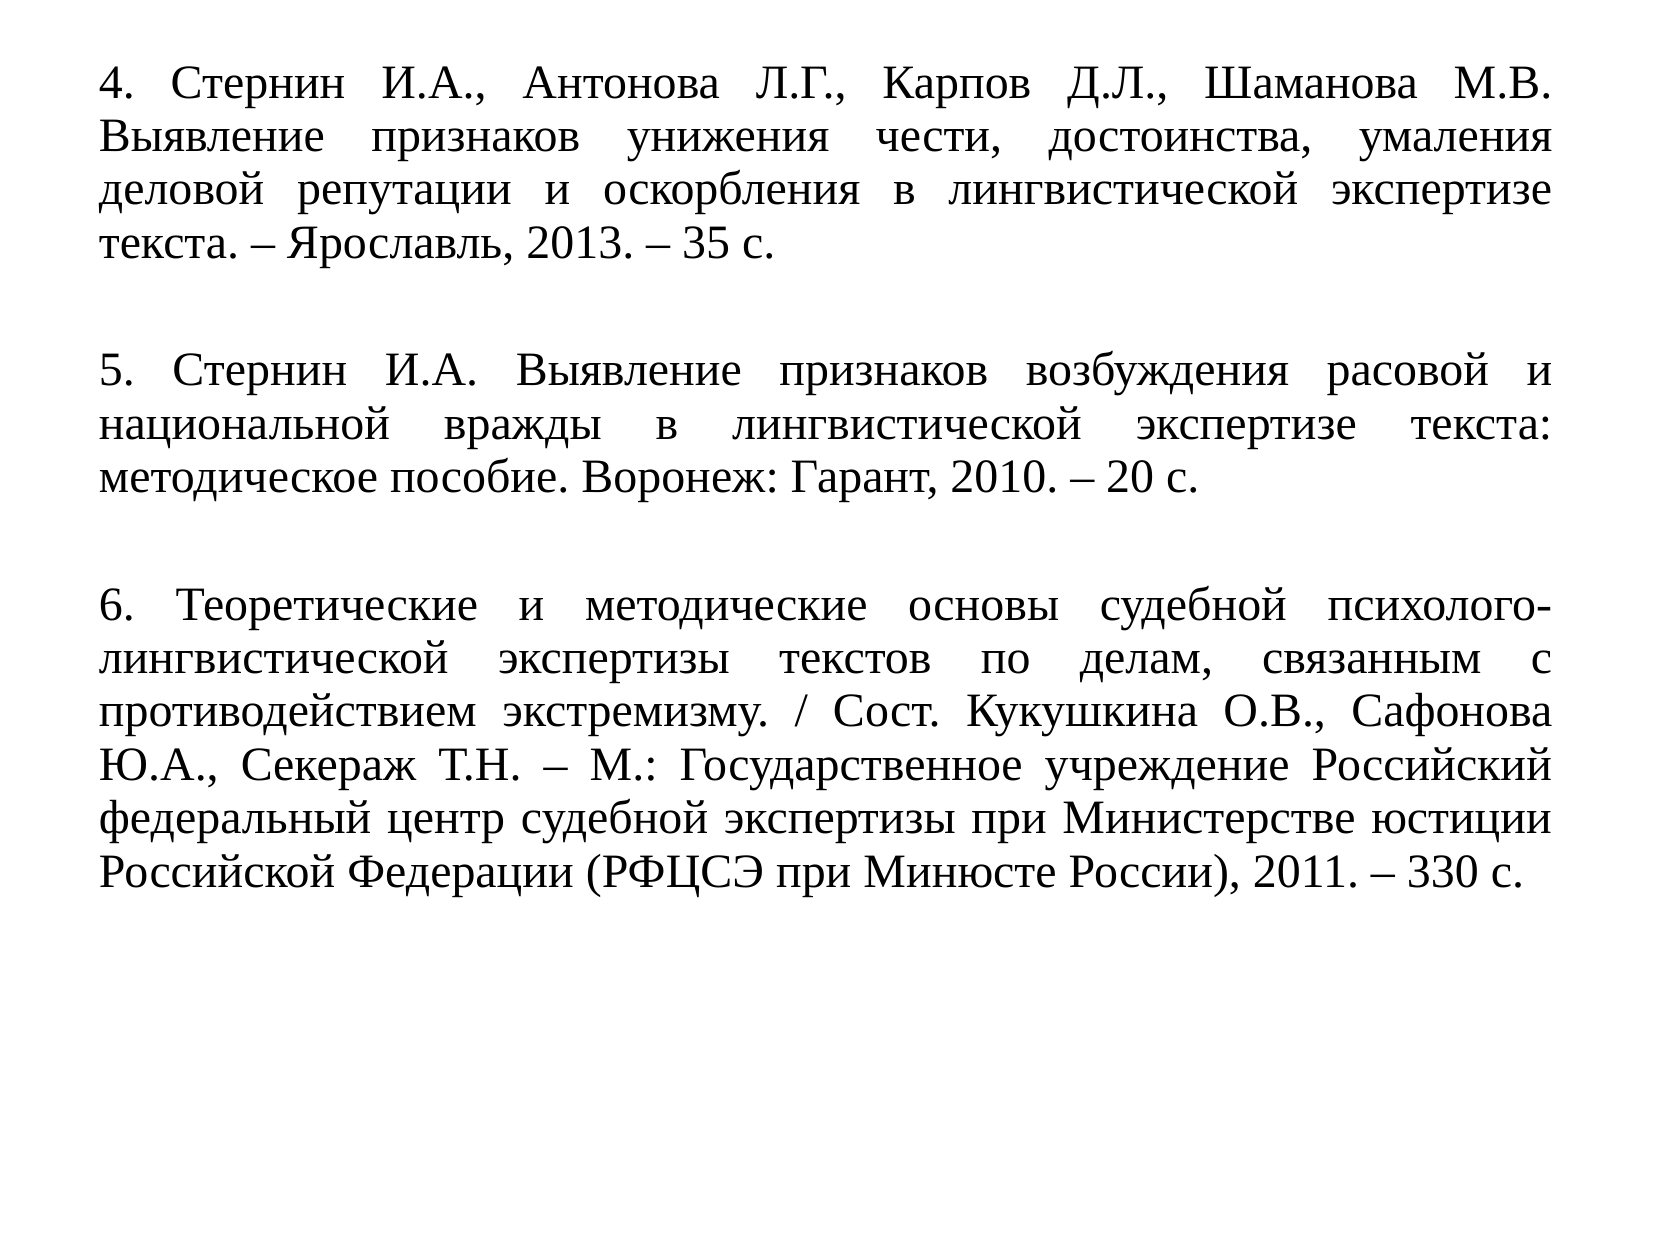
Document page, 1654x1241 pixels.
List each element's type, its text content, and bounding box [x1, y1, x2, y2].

text_box 4. Стернин И.А., Антонова Л.Г., Карпов Д.Л., Шаманова М.В. Выявление признаков унижения чести, достоинства, умаления деловой репутации и оскорбления в лингвистической экспертизе текста. – Ярославль, 2013. – 35 с. 5. Стернин И.А. Выявление признаков возбуждения расовой и национальной вражды в лингвистической экспертизе текста: методическое пособие. Воронеж: Гарант, 2010. – 20 с. 6. Теоретические и методические основы судебной психолого-лингвистической экспертизы текстов по делам, связанным с противодействием экстремизму. / Сост. Кукушкина О.В., Сафонова Ю.А., Секераж Т.Н. – М.: Государственное учреждение Российский федеральный центр судебной экспертизы при Министерстве юстиции Российской Федерации (РФЦСЭ при Минюсте России), 2011. – 330 с. [82, 47, 1571, 1108]
